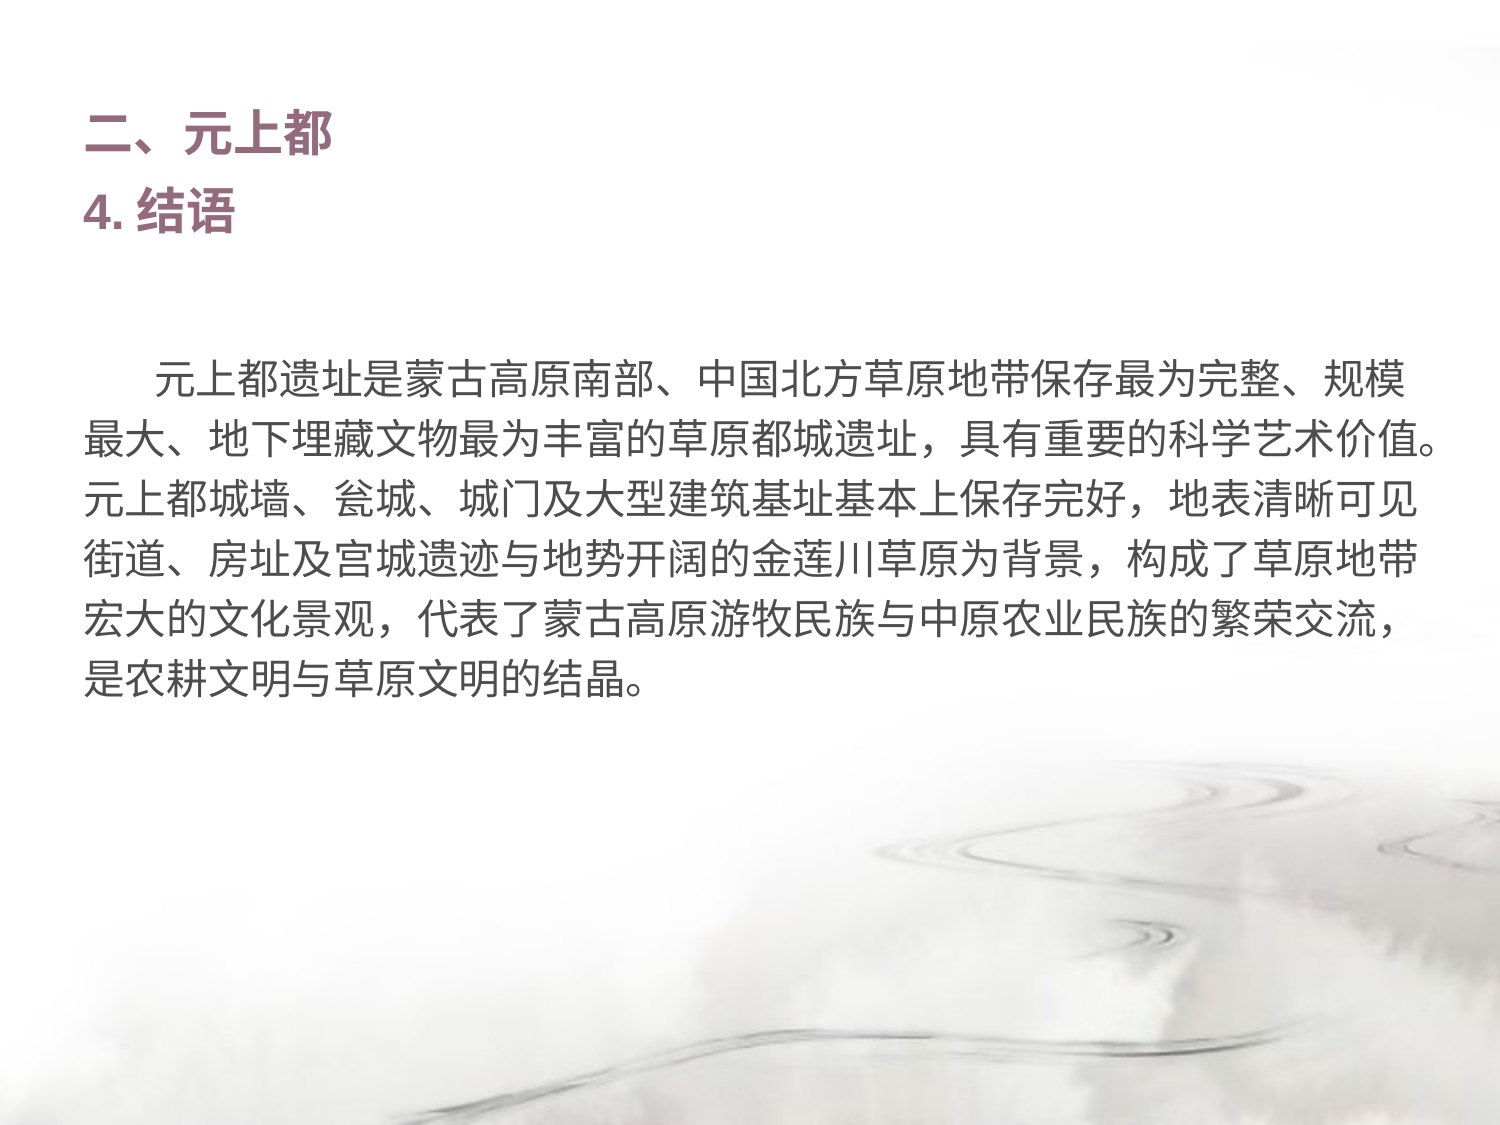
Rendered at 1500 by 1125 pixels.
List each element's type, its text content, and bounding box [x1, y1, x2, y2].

text_box 二、元上都 4.结语 [68, 75, 1347, 247]
picture [0, 0, 1500, 1125]
text_box 元上都遗址是蒙古高原南部、中国北方草原地带保存最为完整、规模最大、地下埋藏文物最为丰富的草原都城遗址，具有重要的科学艺术价值。元上都城墙、瓮城、城门及大型建筑基址基本上保存完好，地表清晰可见街道、房址及宫城遗迹与地势开阔的金莲川草原为背景，构成了草原地带宏大的文化景观，代表了蒙古高原游牧民族与中原农业民族的繁荣交流，是农耕文明与草原文明的结晶。 [68, 290, 1458, 819]
